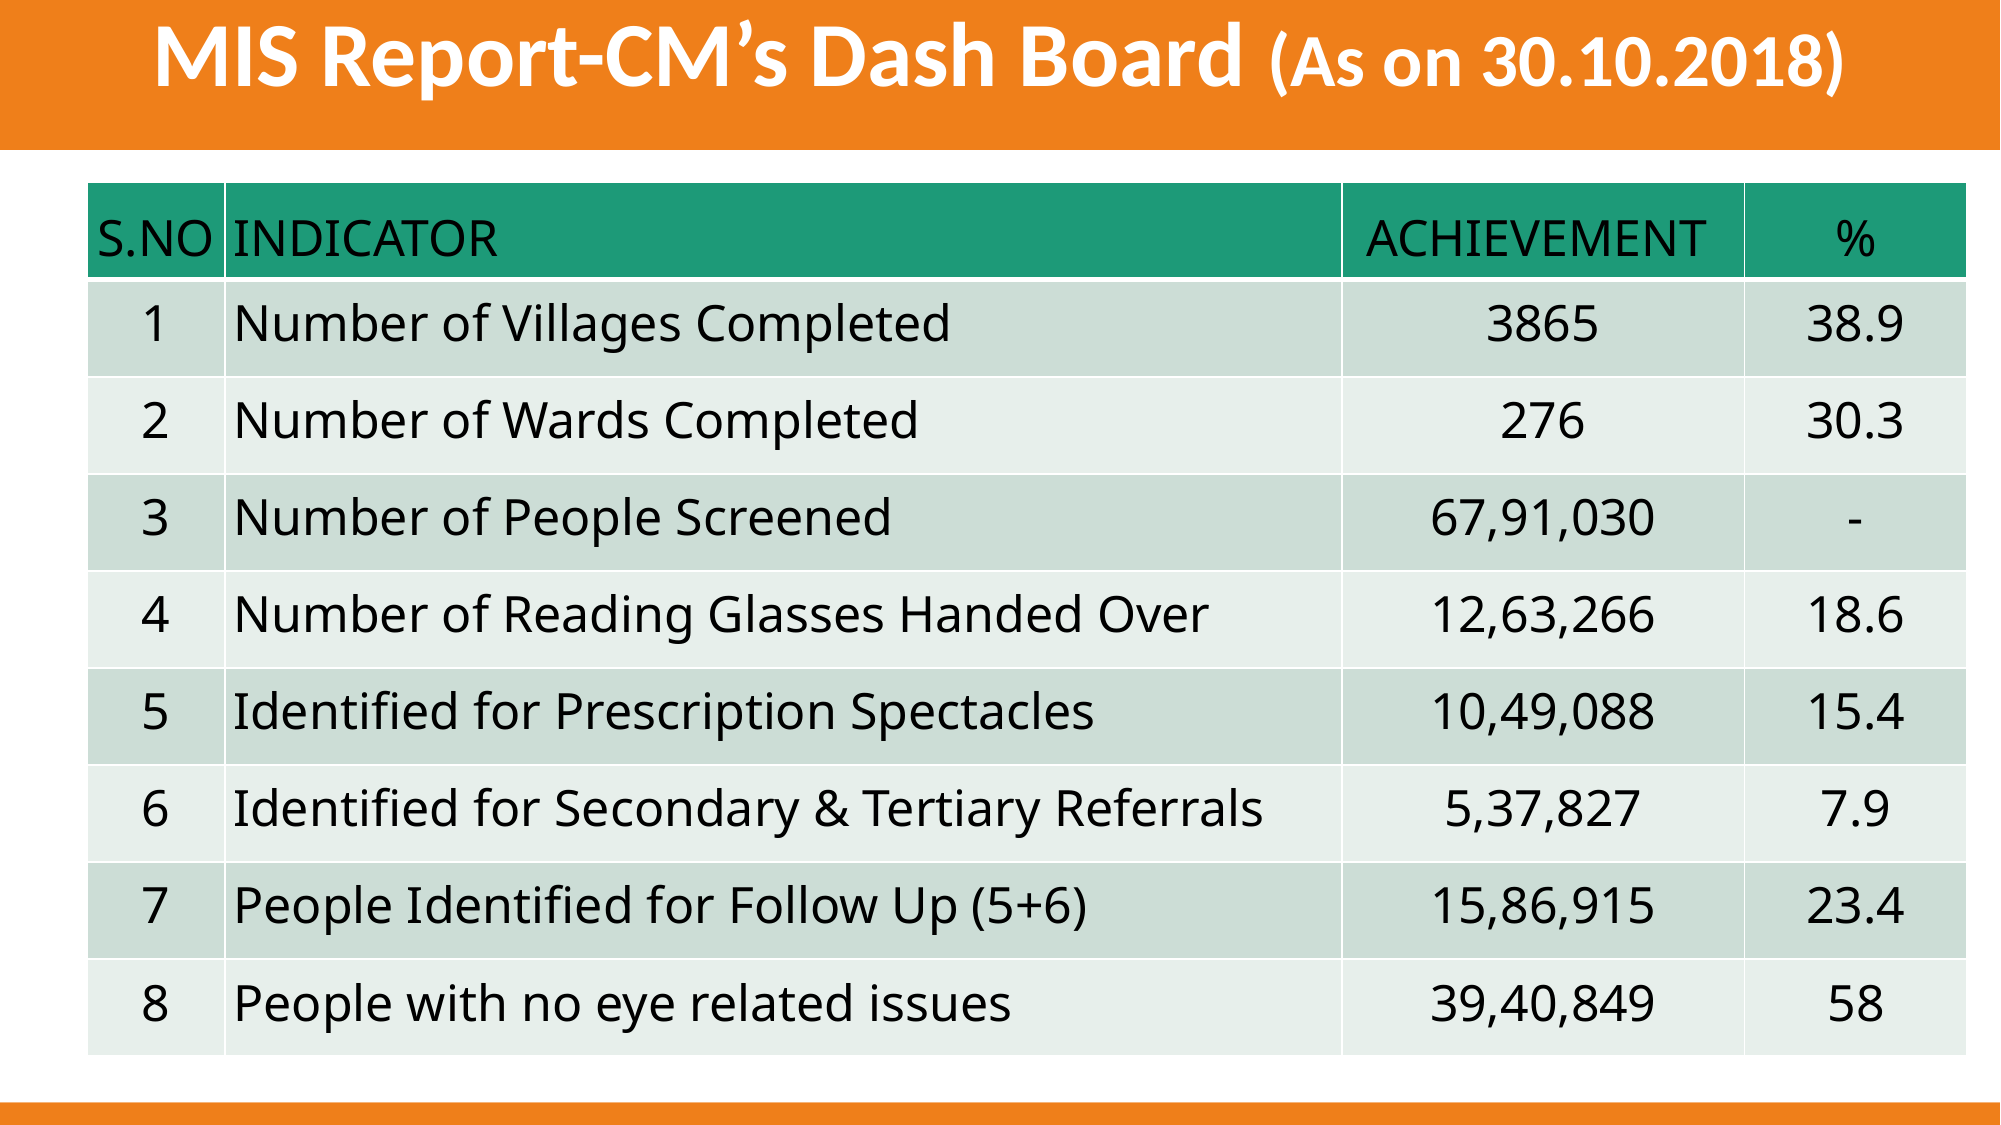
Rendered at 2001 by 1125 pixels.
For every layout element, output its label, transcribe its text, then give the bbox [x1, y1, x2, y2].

table_cell 7.9 [1745, 766, 1966, 861]
table_cell 58 [1745, 960, 1966, 1055]
table_cell 15.4 [1745, 669, 1966, 764]
table_cell Number of Reading Glasses Handed Over [226, 572, 1341, 667]
table_cell 5 [88, 669, 224, 764]
table_cell Number of Wards Completed [226, 378, 1341, 473]
table_cell Identified for Secondary & Tertiary Referrals [226, 766, 1341, 861]
table_cell 3865 [1343, 282, 1744, 376]
table_cell 23.4 [1745, 863, 1966, 958]
table_cell Number of Villages Completed [226, 282, 1341, 376]
table_cell 5,37,827 [1343, 766, 1744, 861]
table_cell 39,40,849 [1343, 960, 1744, 1055]
table_header INDICATOR [226, 183, 1341, 277]
table_cell 4 [88, 572, 224, 667]
table_cell 1 [88, 282, 224, 376]
table_cell - [1745, 475, 1966, 570]
title MIS Report-CM’s Dash Board (As on 30.10.2018) [0, 0, 2000, 150]
table_cell 2 [88, 378, 224, 473]
table_cell 67,91,030 [1343, 475, 1744, 570]
table_cell Identified for Prescription Spectacles [226, 669, 1341, 764]
table_cell 7 [88, 863, 224, 958]
table_cell 10,49,088 [1343, 669, 1744, 764]
table_cell People with no eye related issues [226, 960, 1341, 1055]
table_cell 30.3 [1745, 378, 1966, 473]
table_cell 6 [88, 766, 224, 861]
table_header ACHIEVEMENT [1343, 183, 1744, 277]
table_cell 3 [88, 475, 224, 570]
table_cell 18.6 [1745, 572, 1966, 667]
table_header % [1745, 183, 1966, 277]
table_cell 276 [1343, 378, 1744, 473]
table_cell 15,86,915 [1343, 863, 1744, 958]
table_cell People Identified for Follow Up (5+6) [226, 863, 1341, 958]
table_cell 12,63,266 [1343, 572, 1744, 667]
table_cell 38.9 [1745, 282, 1966, 376]
table_header S.NO [88, 183, 224, 277]
table_cell Number of People Screened [226, 475, 1341, 570]
table_cell 8 [88, 960, 224, 1055]
